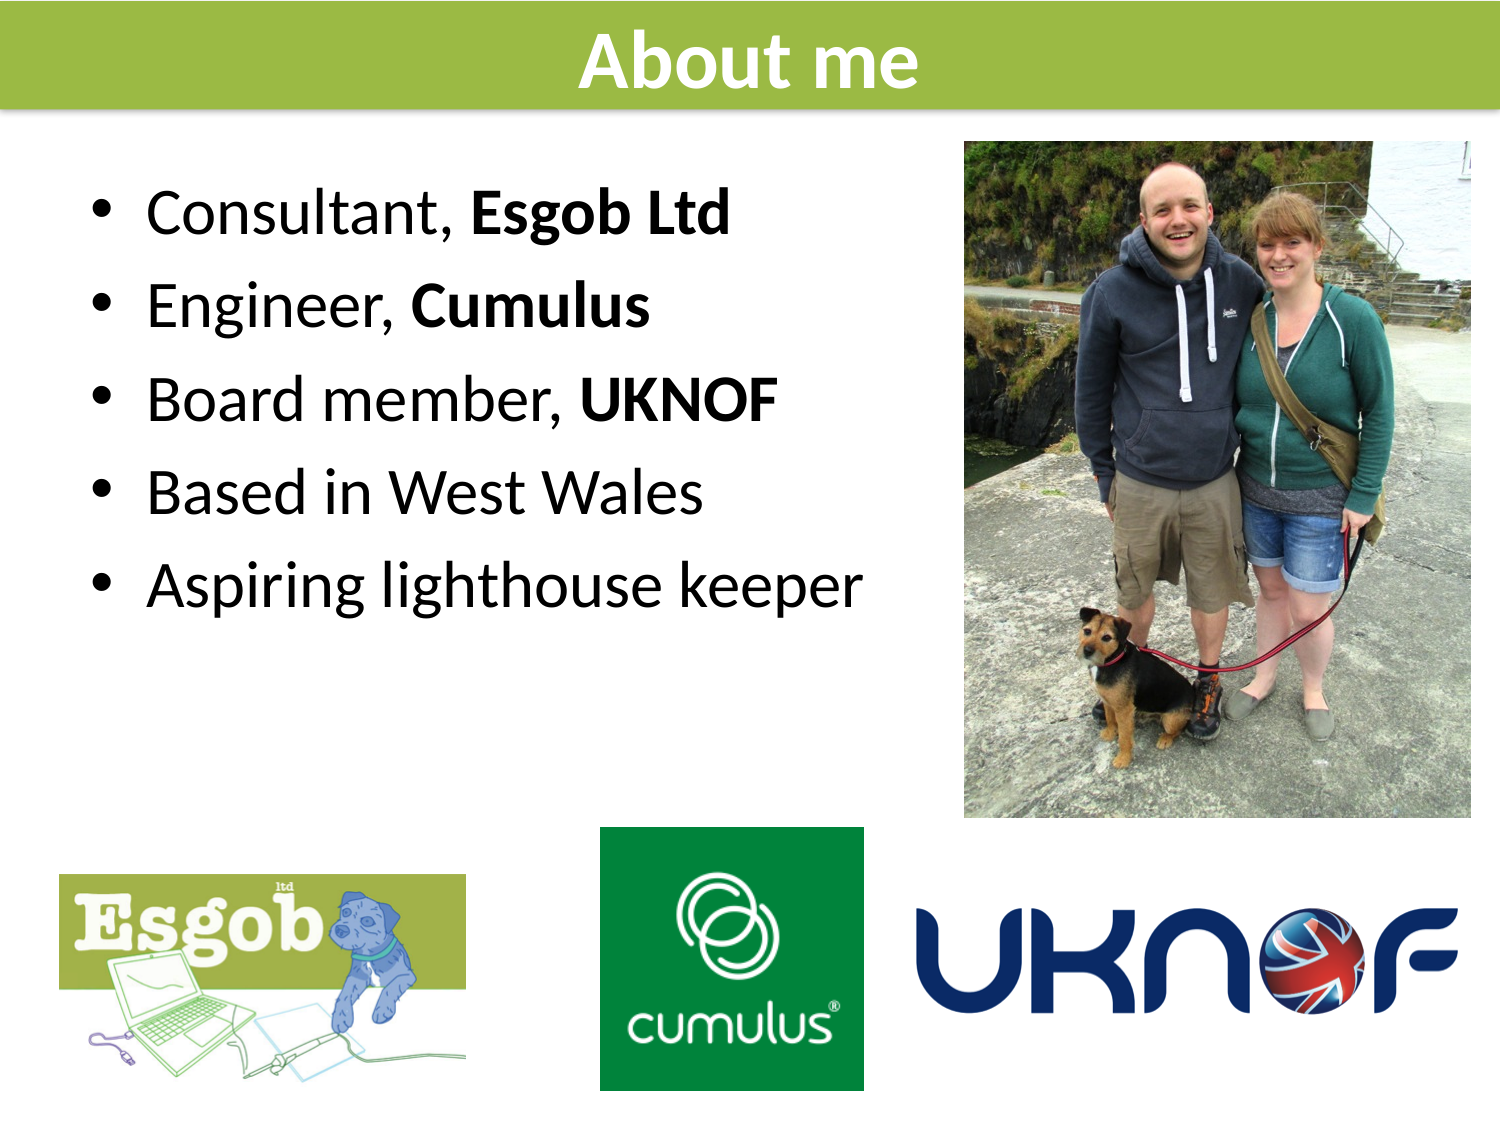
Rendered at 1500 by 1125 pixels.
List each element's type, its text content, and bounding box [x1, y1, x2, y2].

picture [963, 141, 1471, 818]
title About me [0, 1, 1500, 110]
picture [907, 902, 1471, 1025]
picture [600, 827, 864, 1092]
list Consultant, Esgob Ltd Engineer, Cumulus Board member, UKNOF Based in West Wales Aspiring lighthouse keeper [75, 160, 1425, 903]
picture [58, 874, 466, 1097]
